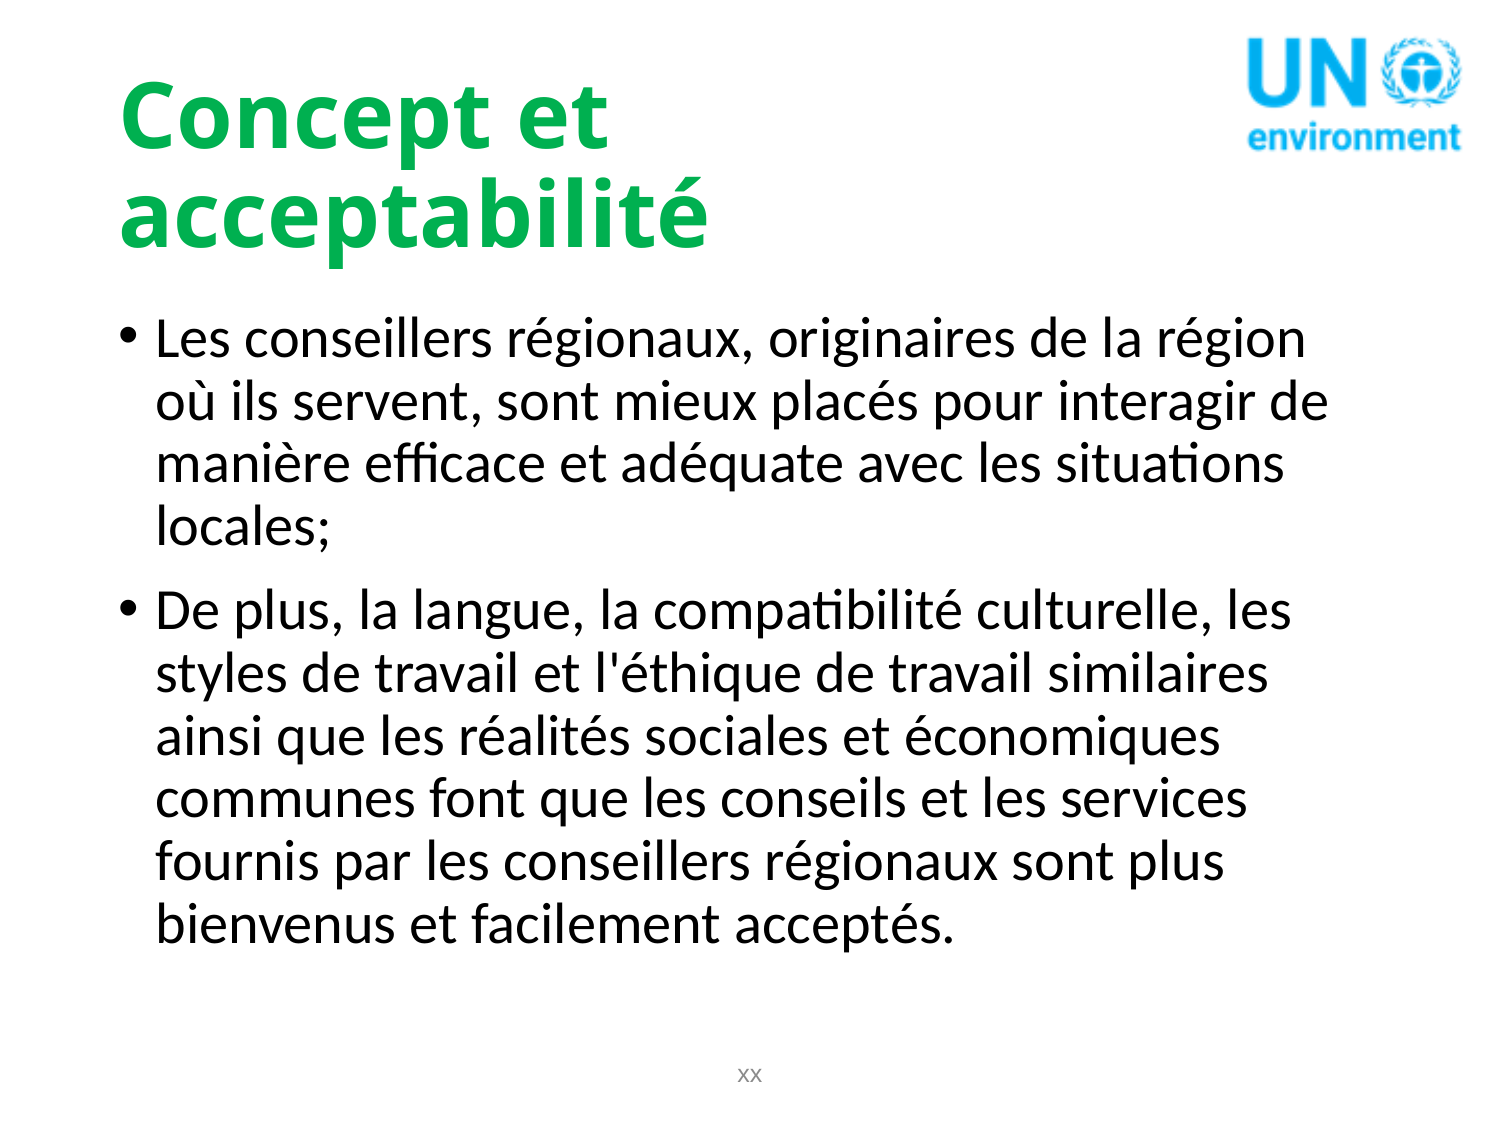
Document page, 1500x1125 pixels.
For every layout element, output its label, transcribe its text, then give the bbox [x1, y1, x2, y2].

title Concept et acceptabilité [103, 59, 1167, 278]
list Les conseillers régionaux, originaires de la région où ils servent, sont mieux placés pour interagir de manière efficace et adéquate avec les situations locales; De plus, la langue, la compatibilité culturelle, les styles de travail et l'éthique de travail similaires ainsi que les réalités sociales et économiques communes font que les conseils et les services fournis par les conseillers régionaux sont plus bienvenus et facilement acceptés. [103, 299, 1397, 1014]
footer xx [496, 1042, 1004, 1103]
picture [1210, 0, 1500, 190]
